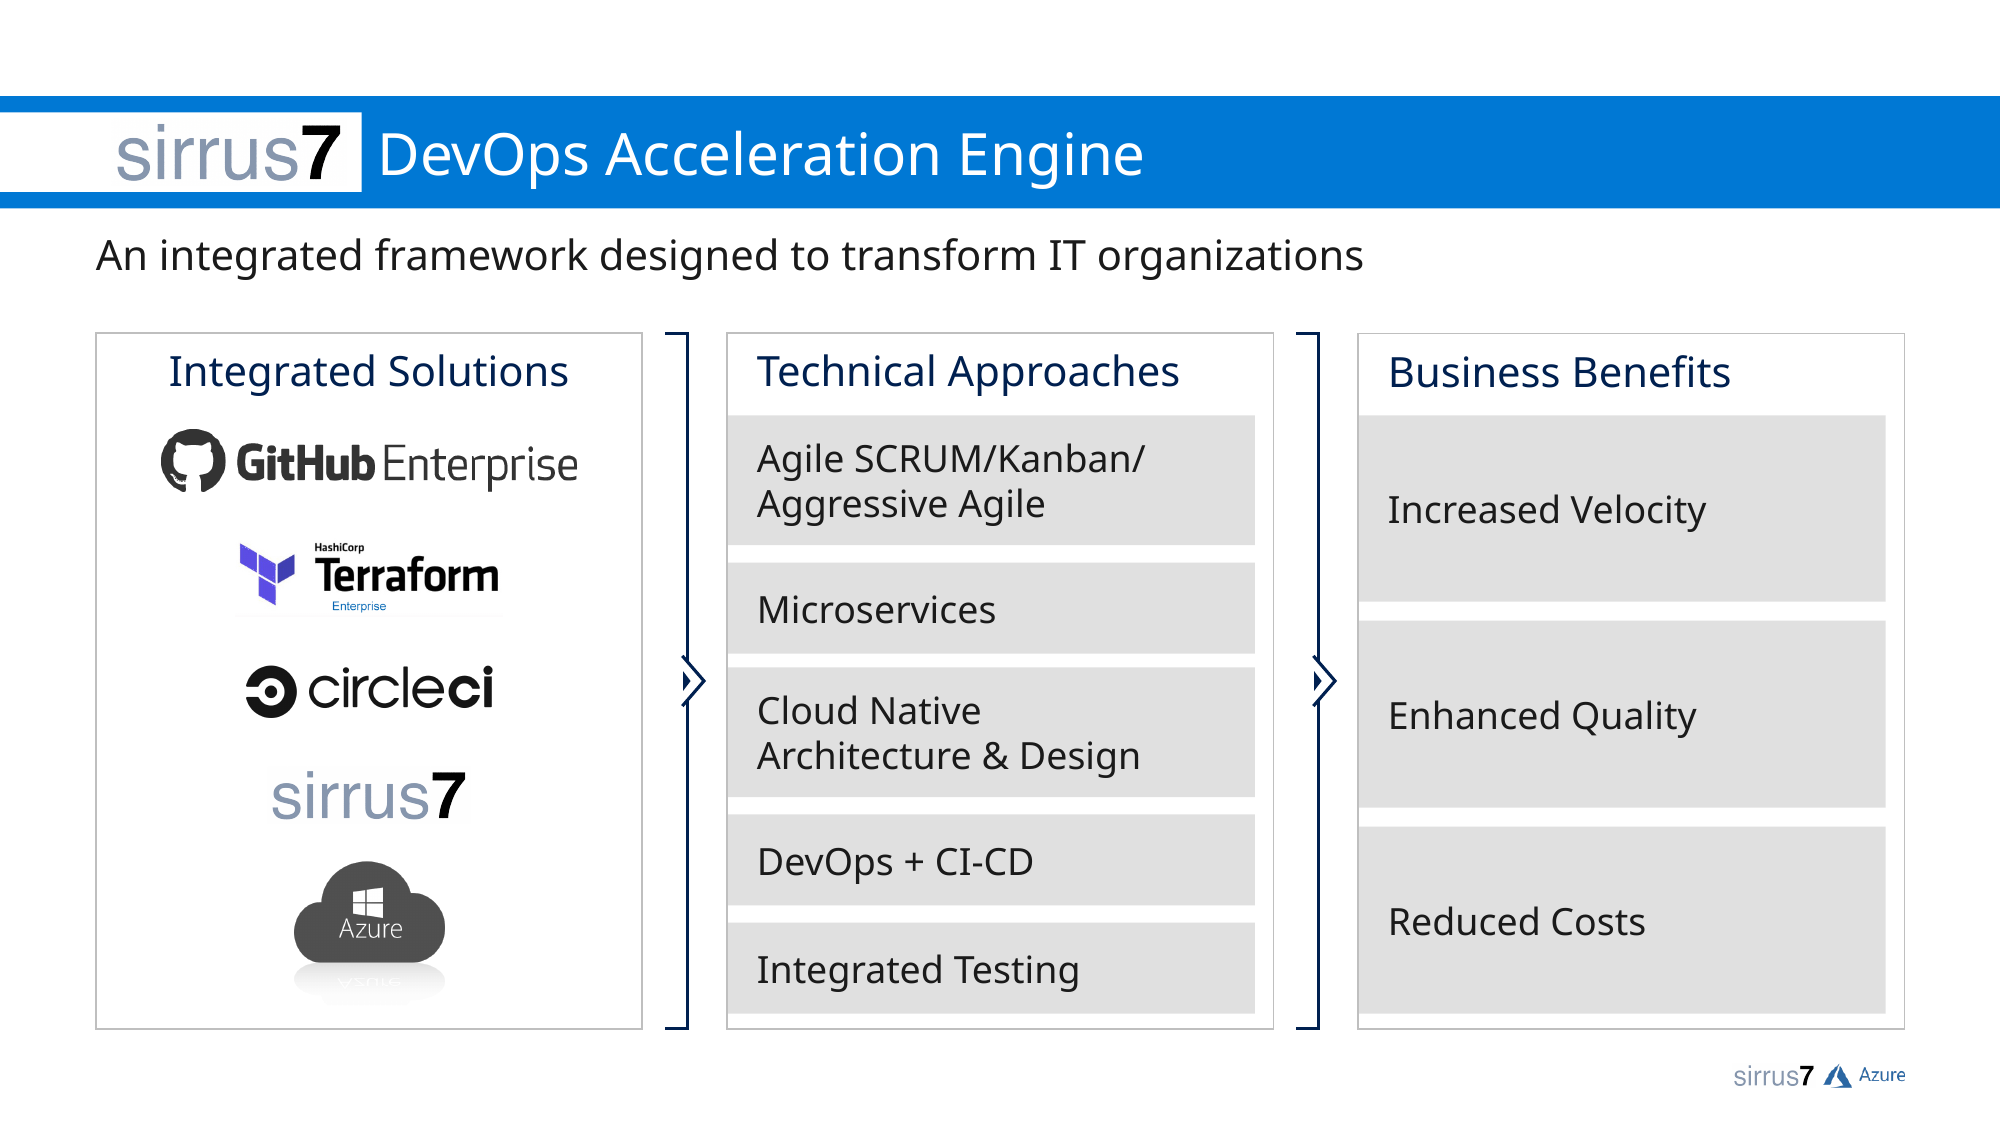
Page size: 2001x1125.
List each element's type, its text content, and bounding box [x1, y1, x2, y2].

picture [239, 654, 499, 729]
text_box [1295, 332, 1336, 1030]
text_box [1732, 1063, 1905, 1088]
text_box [726, 415, 1256, 1014]
text_box An integrated framework designed to transform IT organizations [95, 229, 1468, 280]
text_box [0, 112, 362, 193]
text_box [664, 332, 705, 1030]
picture [155, 421, 583, 500]
picture [267, 765, 472, 825]
text_box Business Benefits [1357, 333, 1905, 1030]
picture [110, 118, 347, 186]
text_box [1357, 415, 1886, 1014]
picture [235, 536, 503, 618]
text_box Integrated Solutions [95, 333, 643, 1029]
text_box Technical Approaches [726, 333, 1274, 1029]
picture [293, 861, 445, 1017]
text_box DevOps Acceleration Engine [0, 95, 2000, 209]
